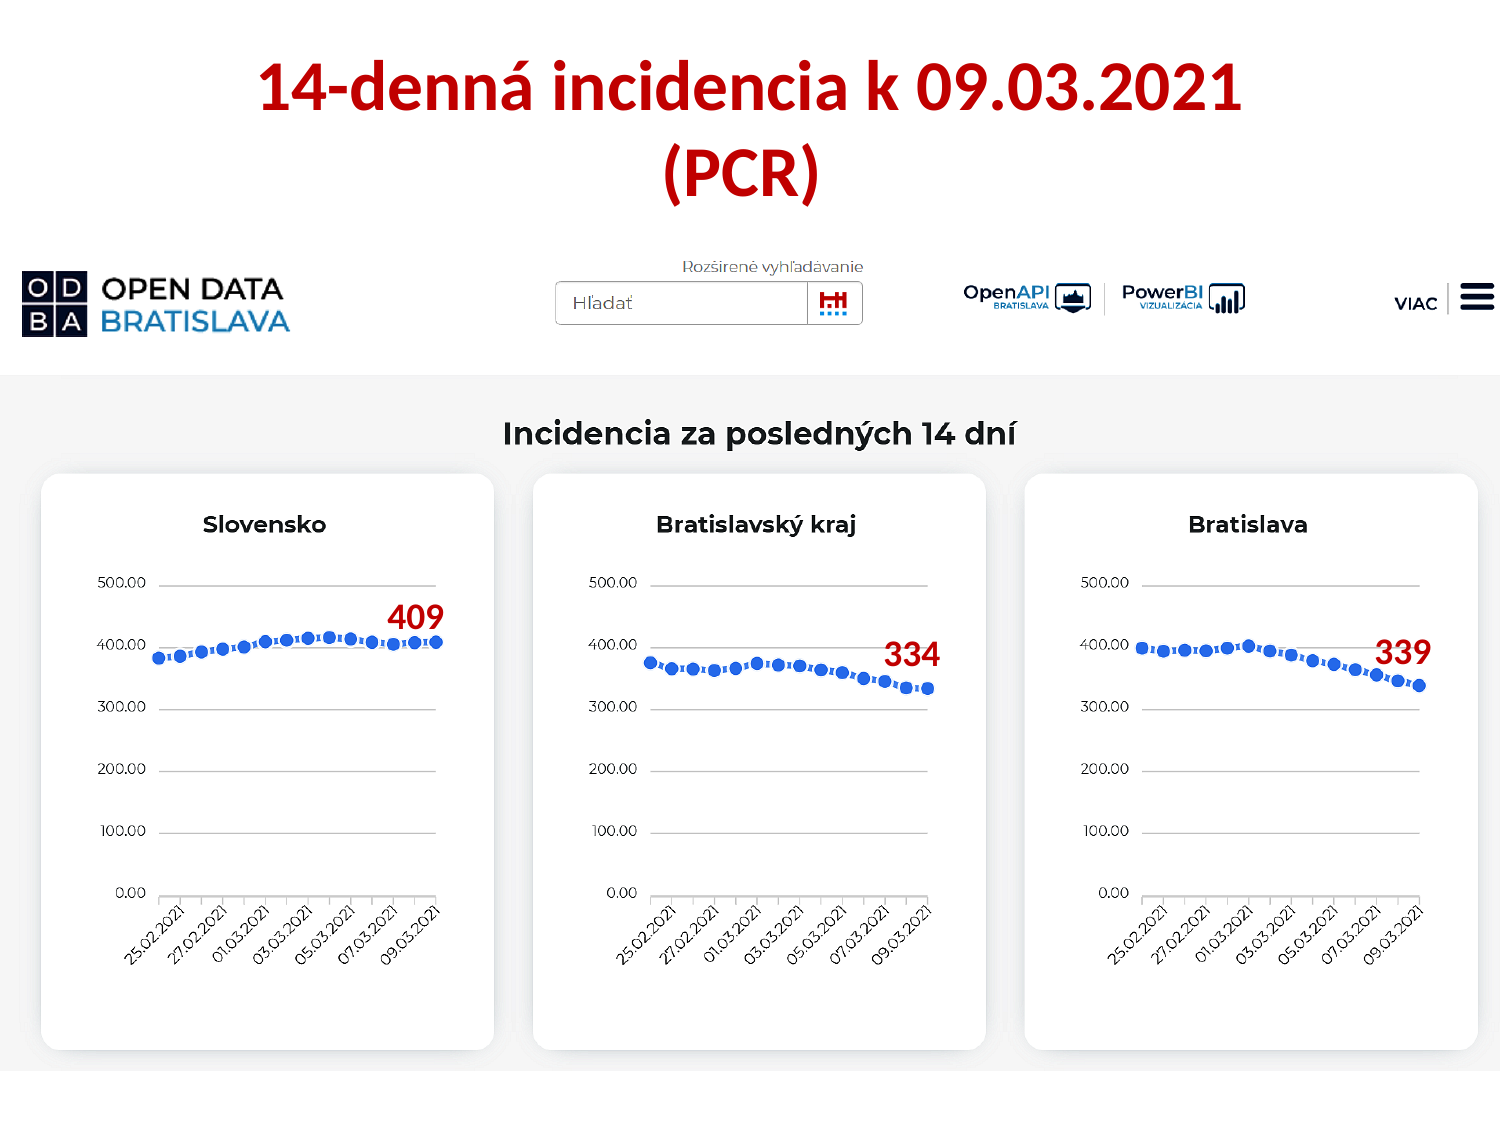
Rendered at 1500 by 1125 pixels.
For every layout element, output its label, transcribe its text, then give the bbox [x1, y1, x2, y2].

picture [0, 261, 1500, 1071]
title 14-denná incidencia k 09.03.2021 (PCR) [75, 30, 1425, 219]
